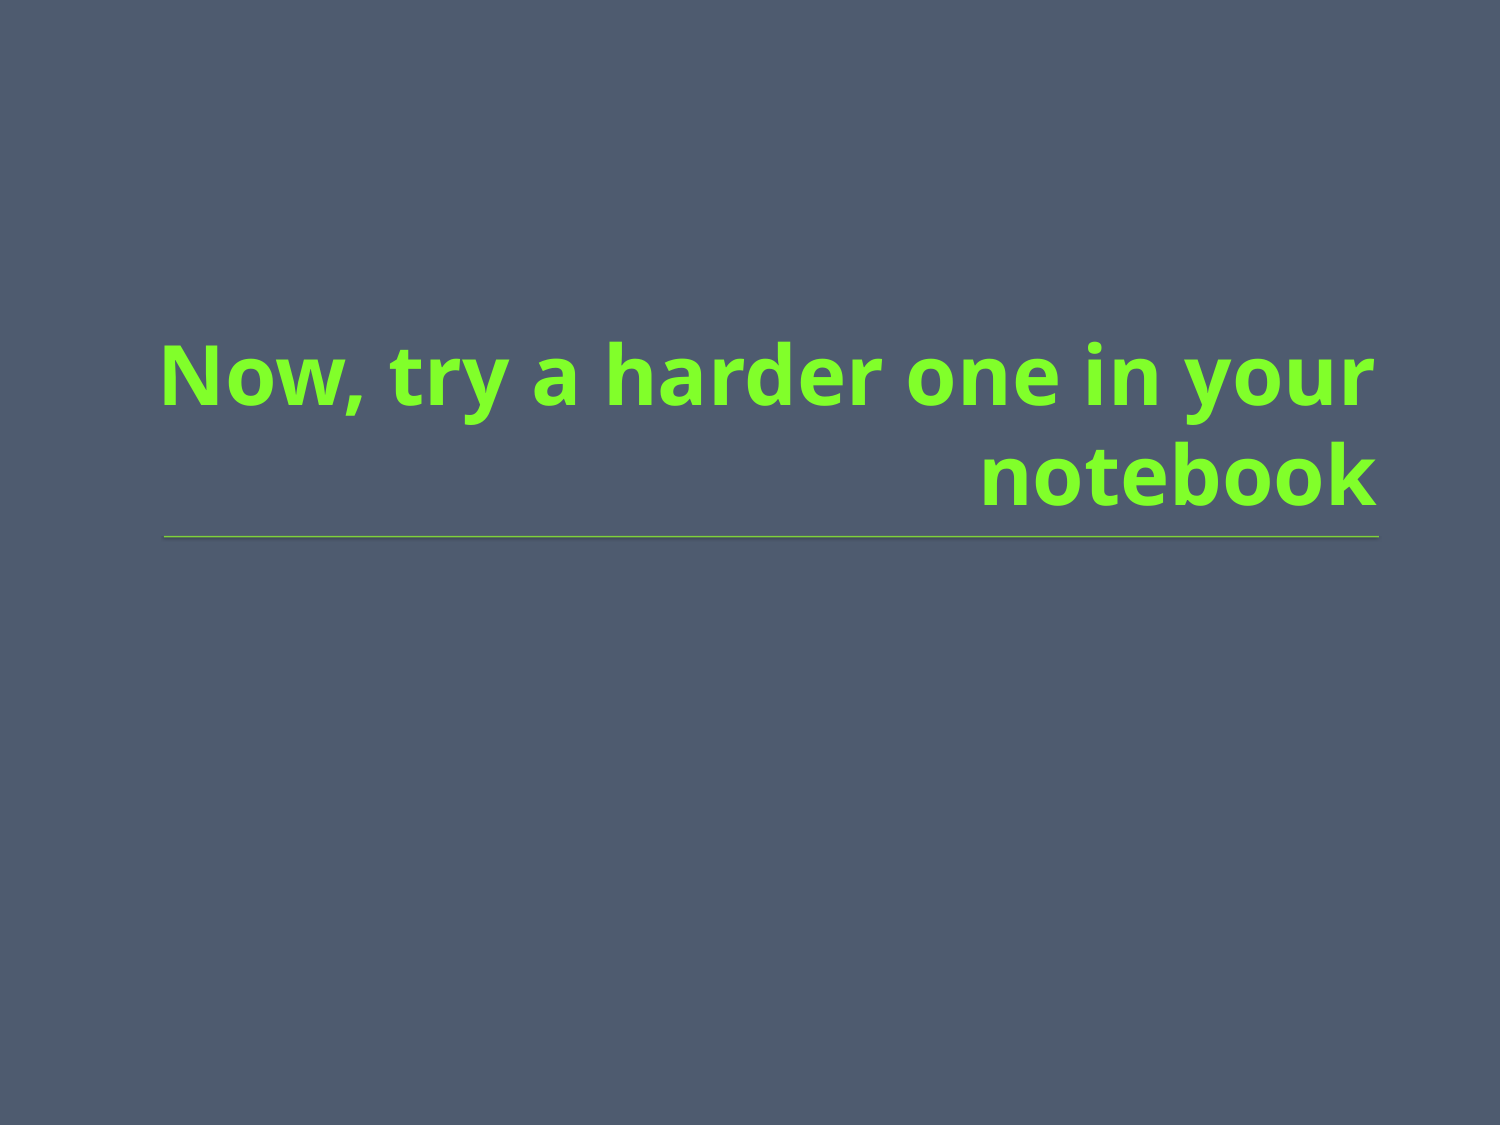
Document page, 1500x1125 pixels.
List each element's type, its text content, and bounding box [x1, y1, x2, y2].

title Now, try a harder one in your notebook [118, 81, 1394, 530]
